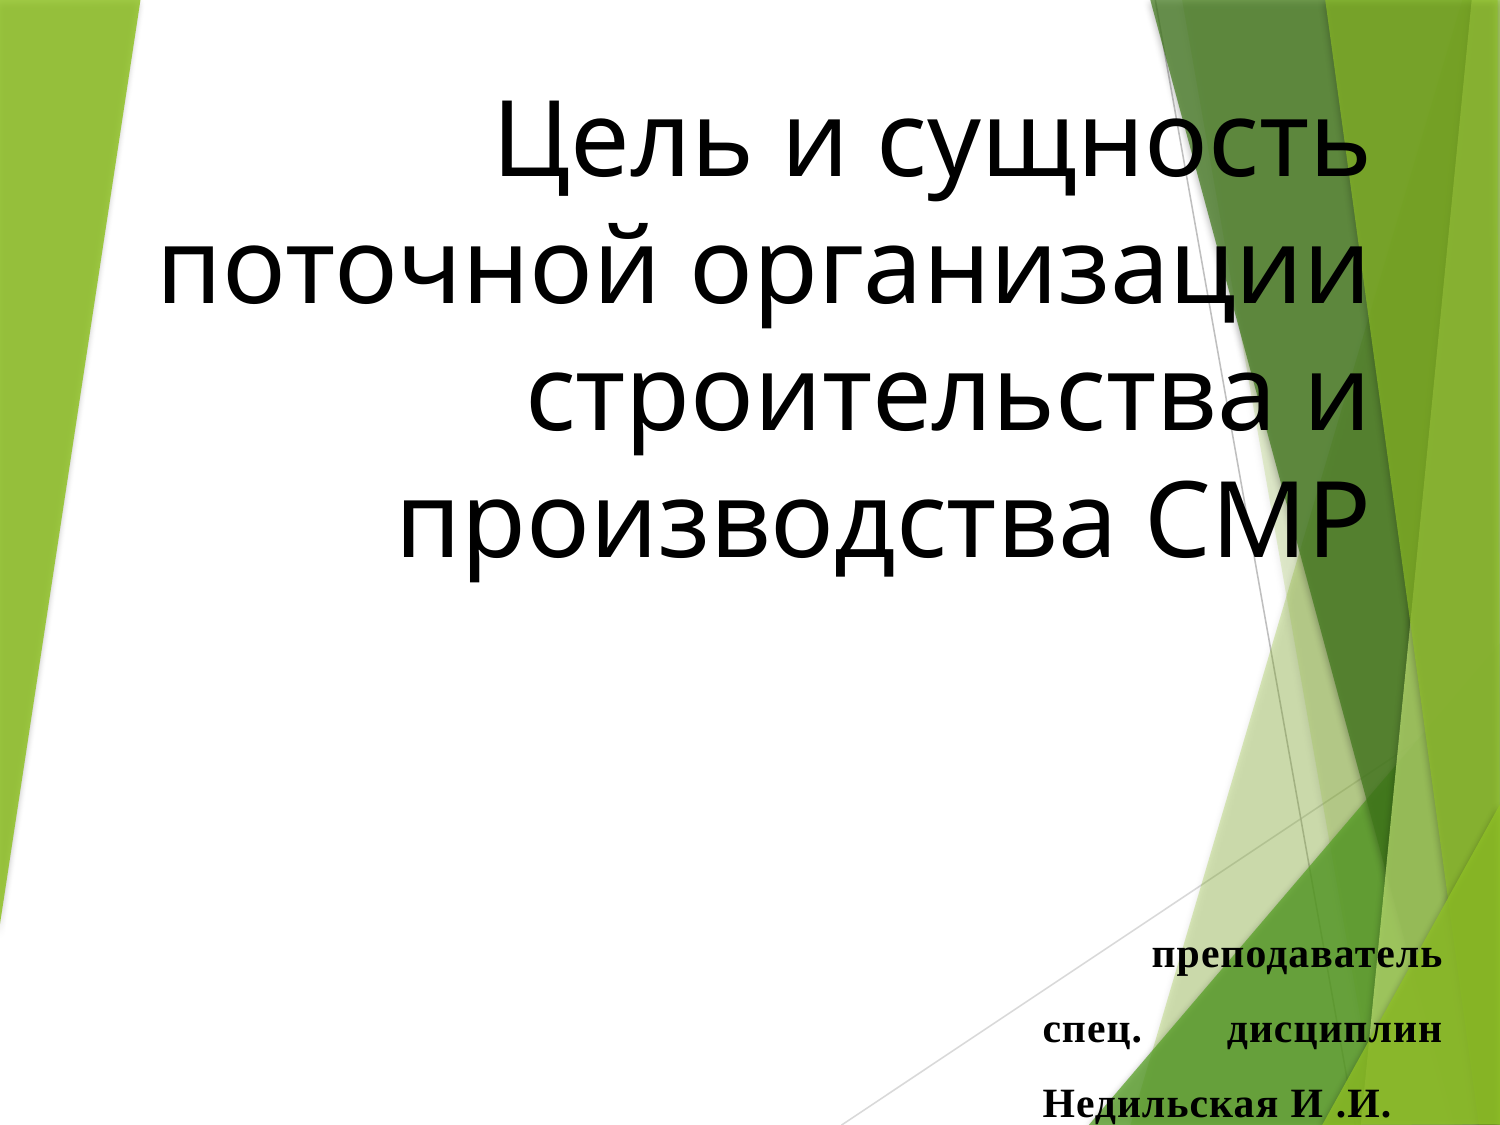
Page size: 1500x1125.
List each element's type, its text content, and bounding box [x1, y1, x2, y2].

subtitle преподаватель спец. дисциплин Недильская И .И. [998, 893, 1459, 1083]
title Цель и сущность поточной организации строительства и производства СМР [112, 54, 1388, 587]
